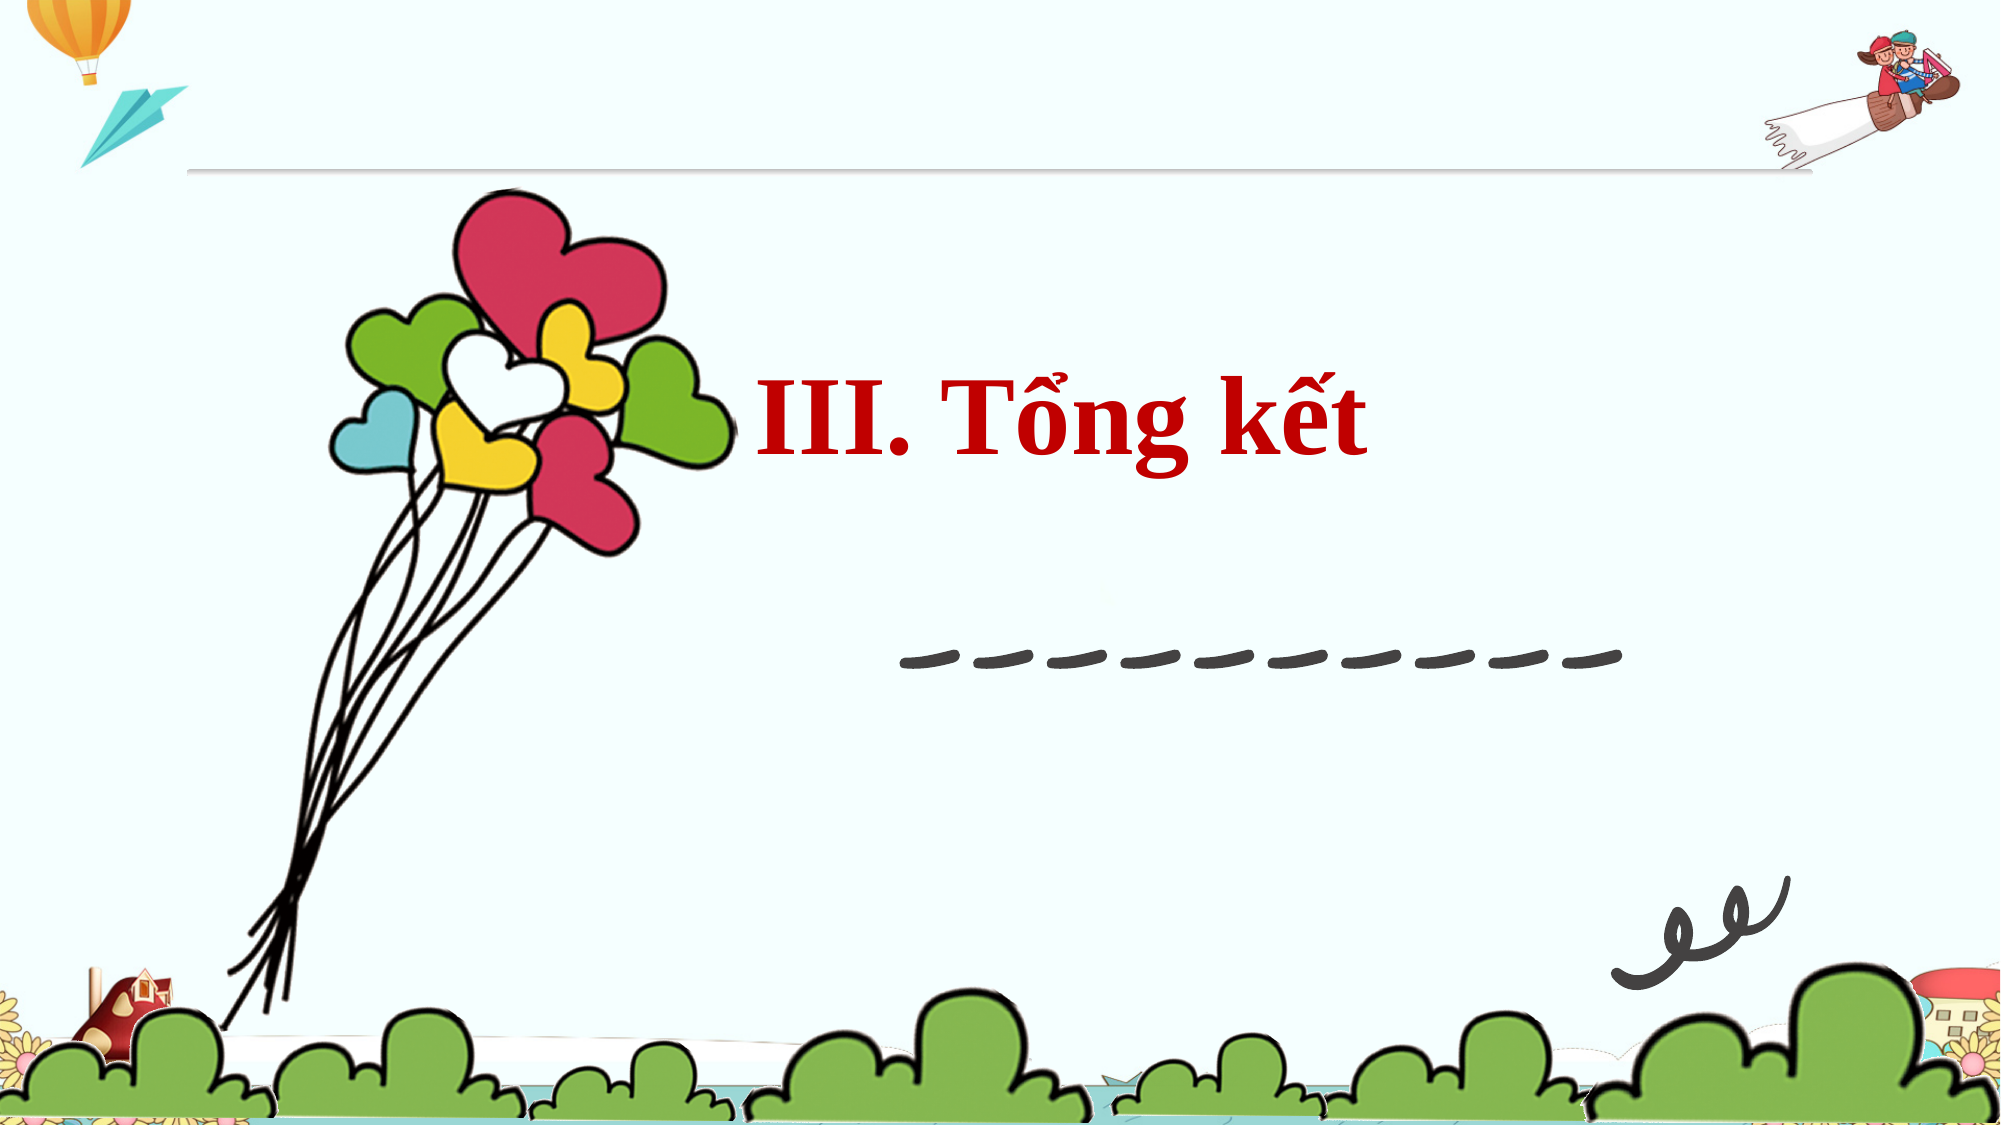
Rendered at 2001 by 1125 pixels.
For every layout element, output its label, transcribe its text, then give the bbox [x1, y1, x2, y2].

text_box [904, 631, 1620, 686]
text_box III. Tổng kết [743, 199, 1966, 484]
text_box [1664, 875, 1791, 958]
picture [0, 0, 2001, 1125]
slide_number 21 [1099, 1049, 1104, 1110]
